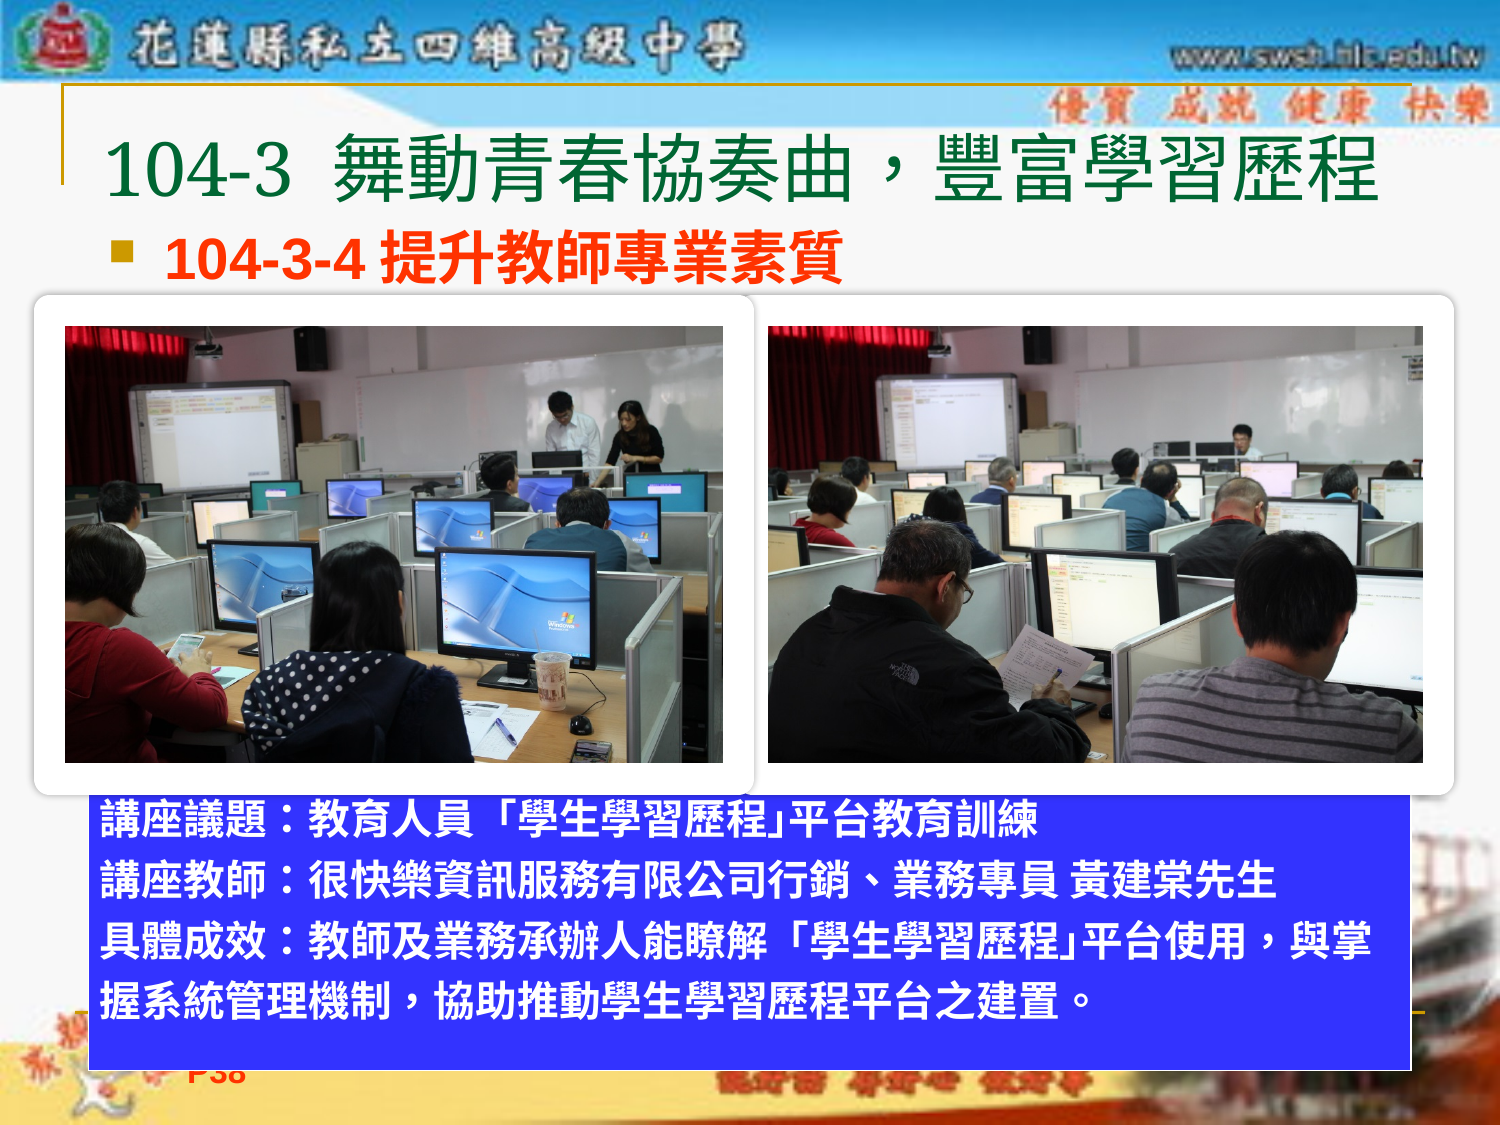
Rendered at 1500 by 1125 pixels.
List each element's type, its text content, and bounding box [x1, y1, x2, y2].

text_box 104-3 舞動青春協奏曲，豐富學習歷程 [88, 101, 1439, 232]
text_box 104-3-4提升教師專業素質 [93, 214, 1417, 290]
picture [767, 326, 1424, 764]
slide_number [1080, 1023, 1431, 1099]
picture [0, 0, 1500, 1125]
table_cell 講座議題：教育人員「學生學習歷程｣平台教育訓練 講座教師：很快樂資訊服務有限公司行銷、業務專員 黃建棠先生 具體成效：教師及業務承辦人能瞭解「學生學習歷程｣平台使用，與掌握系統管理機制，協助推動學生學習歷程平台之建置。 [89, 799, 1410, 1070]
slide_number P37 [0, 1023, 262, 1099]
picture [64, 326, 723, 764]
